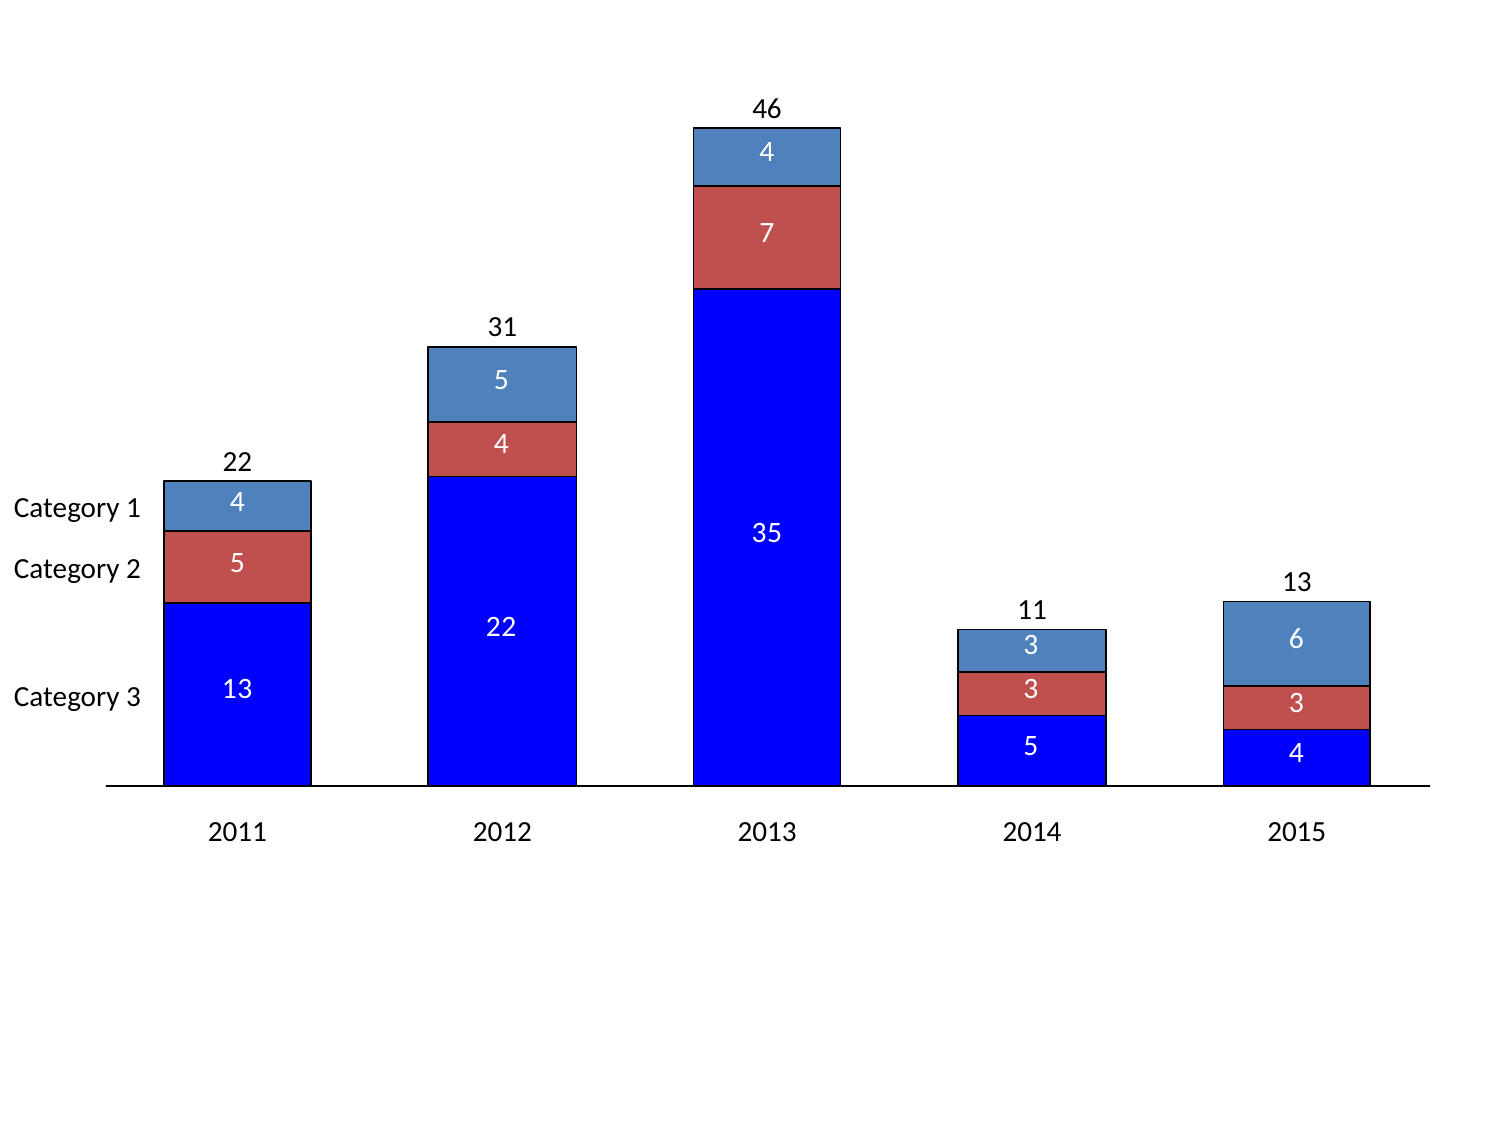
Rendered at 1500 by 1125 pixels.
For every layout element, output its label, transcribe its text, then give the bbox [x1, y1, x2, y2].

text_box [87, 112, 1446, 805]
text_box 2013 [736, 814, 798, 848]
text_box Category 2 [13, 549, 82, 585]
text_box 2015 [1266, 814, 1328, 848]
text_box 2014 [1001, 814, 1063, 848]
text_box Category 1 [13, 488, 82, 524]
text_box 2011 [206, 814, 269, 848]
text_box 2012 [471, 814, 534, 848]
text_box Category 3 [13, 677, 82, 712]
text_box 46 [748, 89, 787, 110]
